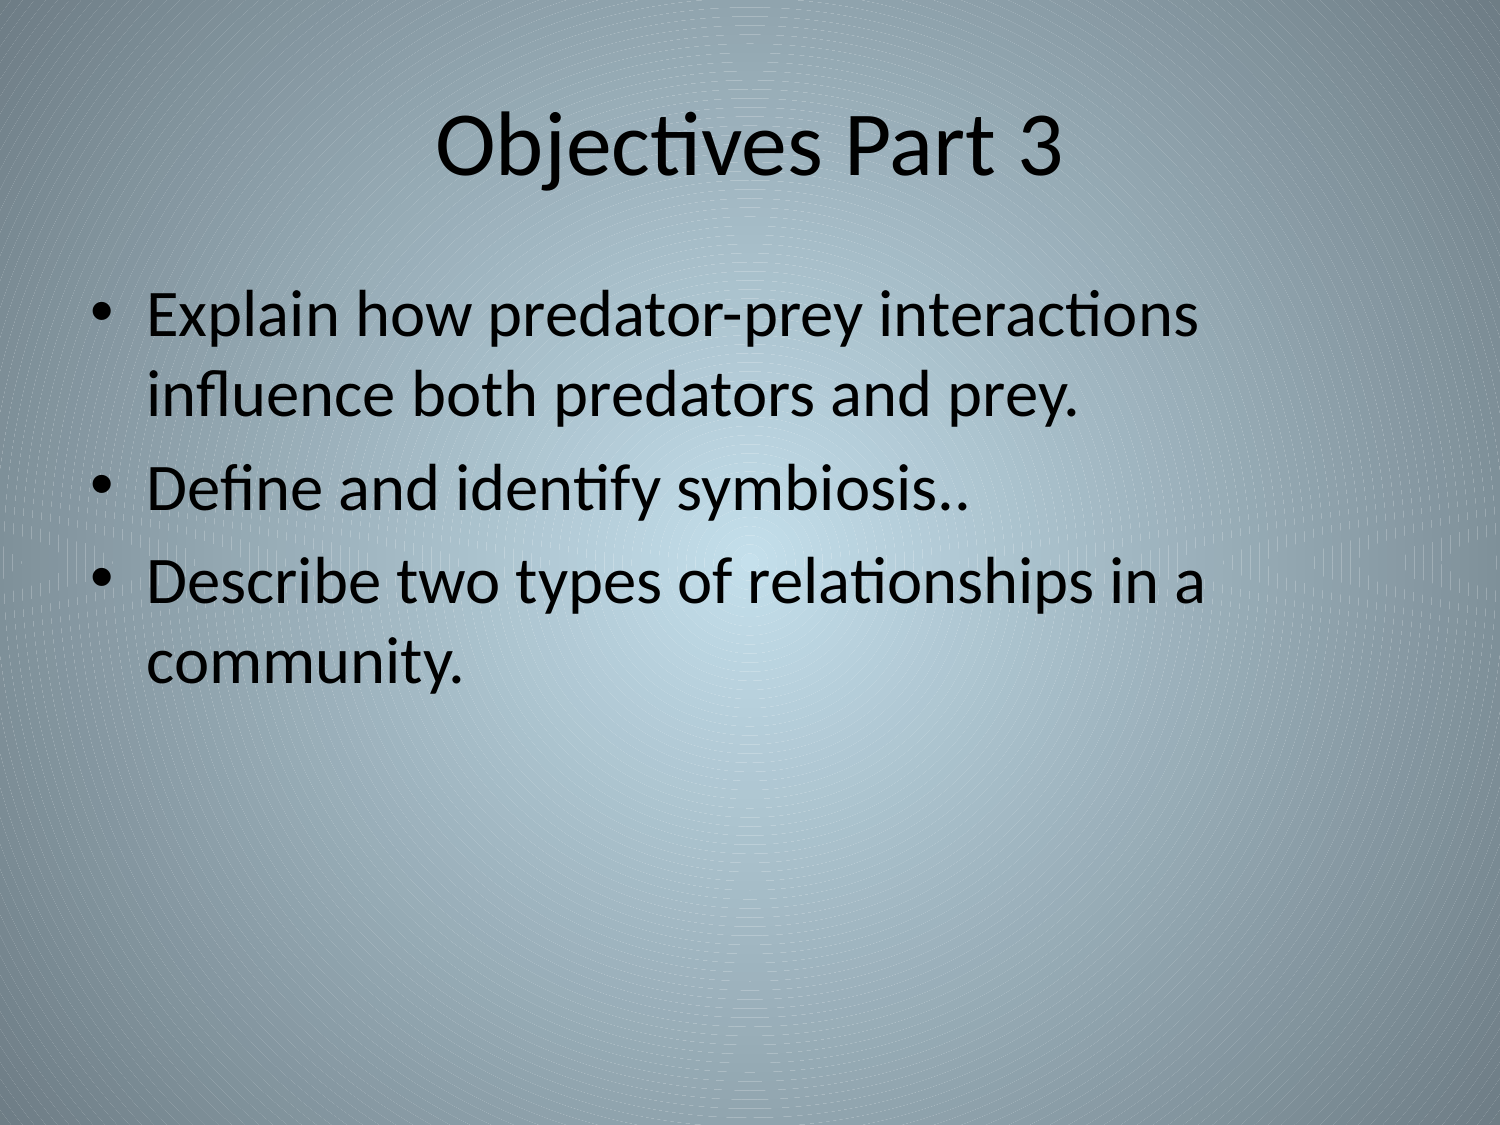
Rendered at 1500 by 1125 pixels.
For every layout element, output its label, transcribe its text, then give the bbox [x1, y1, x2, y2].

list Explain how predator-prey interactions influence both predators and prey. Define and identify symbiosis.. Describe two types of relationships in a community. [75, 262, 1425, 1005]
title Objectives Part 3 [75, 45, 1425, 233]
